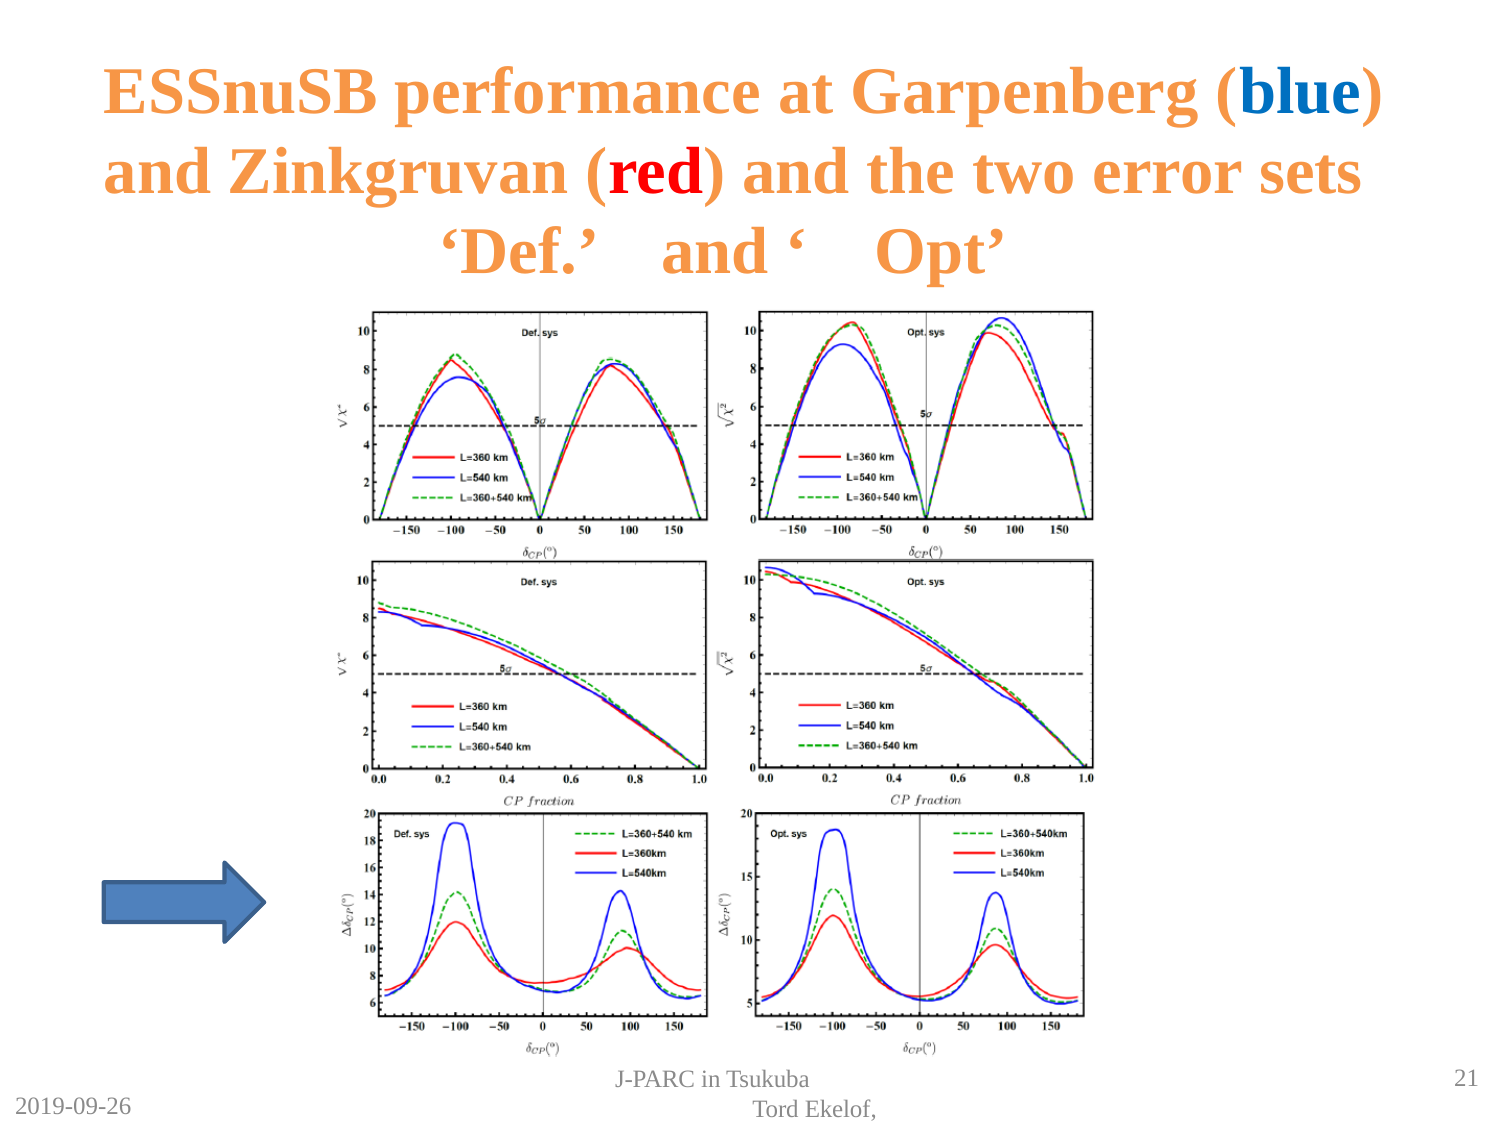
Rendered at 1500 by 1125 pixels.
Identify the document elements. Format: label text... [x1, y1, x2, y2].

text_box [101, 860, 267, 944]
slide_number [12, 1089, 132, 1119]
slide_number 21 [1437, 1060, 1489, 1121]
picture [337, 287, 1113, 1058]
title ESSnuSB performance at Garpenberg (blue) and Zinkgruvan (red) and the two error sets ‘Def.’ and ‘ Opt’ [103, 46, 1397, 289]
footer J-PARC in Tsukuba Tord Ekelof, Uppsala University [585, 1066, 916, 1122]
